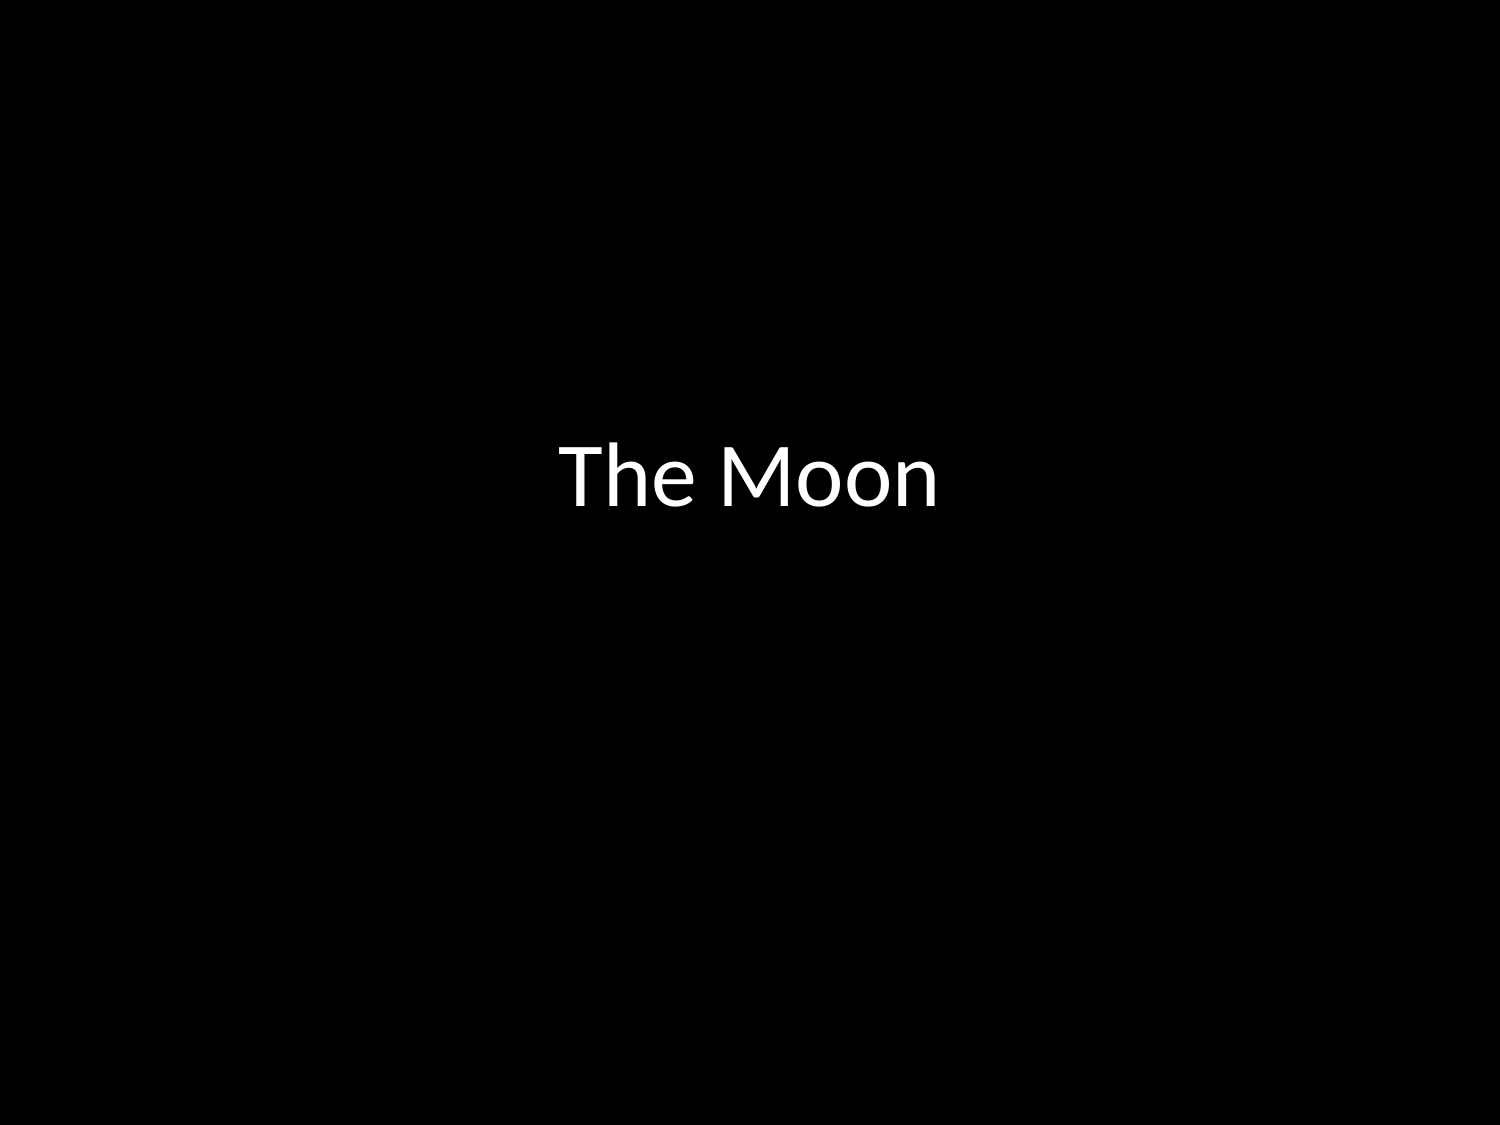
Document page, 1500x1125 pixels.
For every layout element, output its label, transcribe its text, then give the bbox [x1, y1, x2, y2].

title The Moon [112, 349, 1388, 591]
